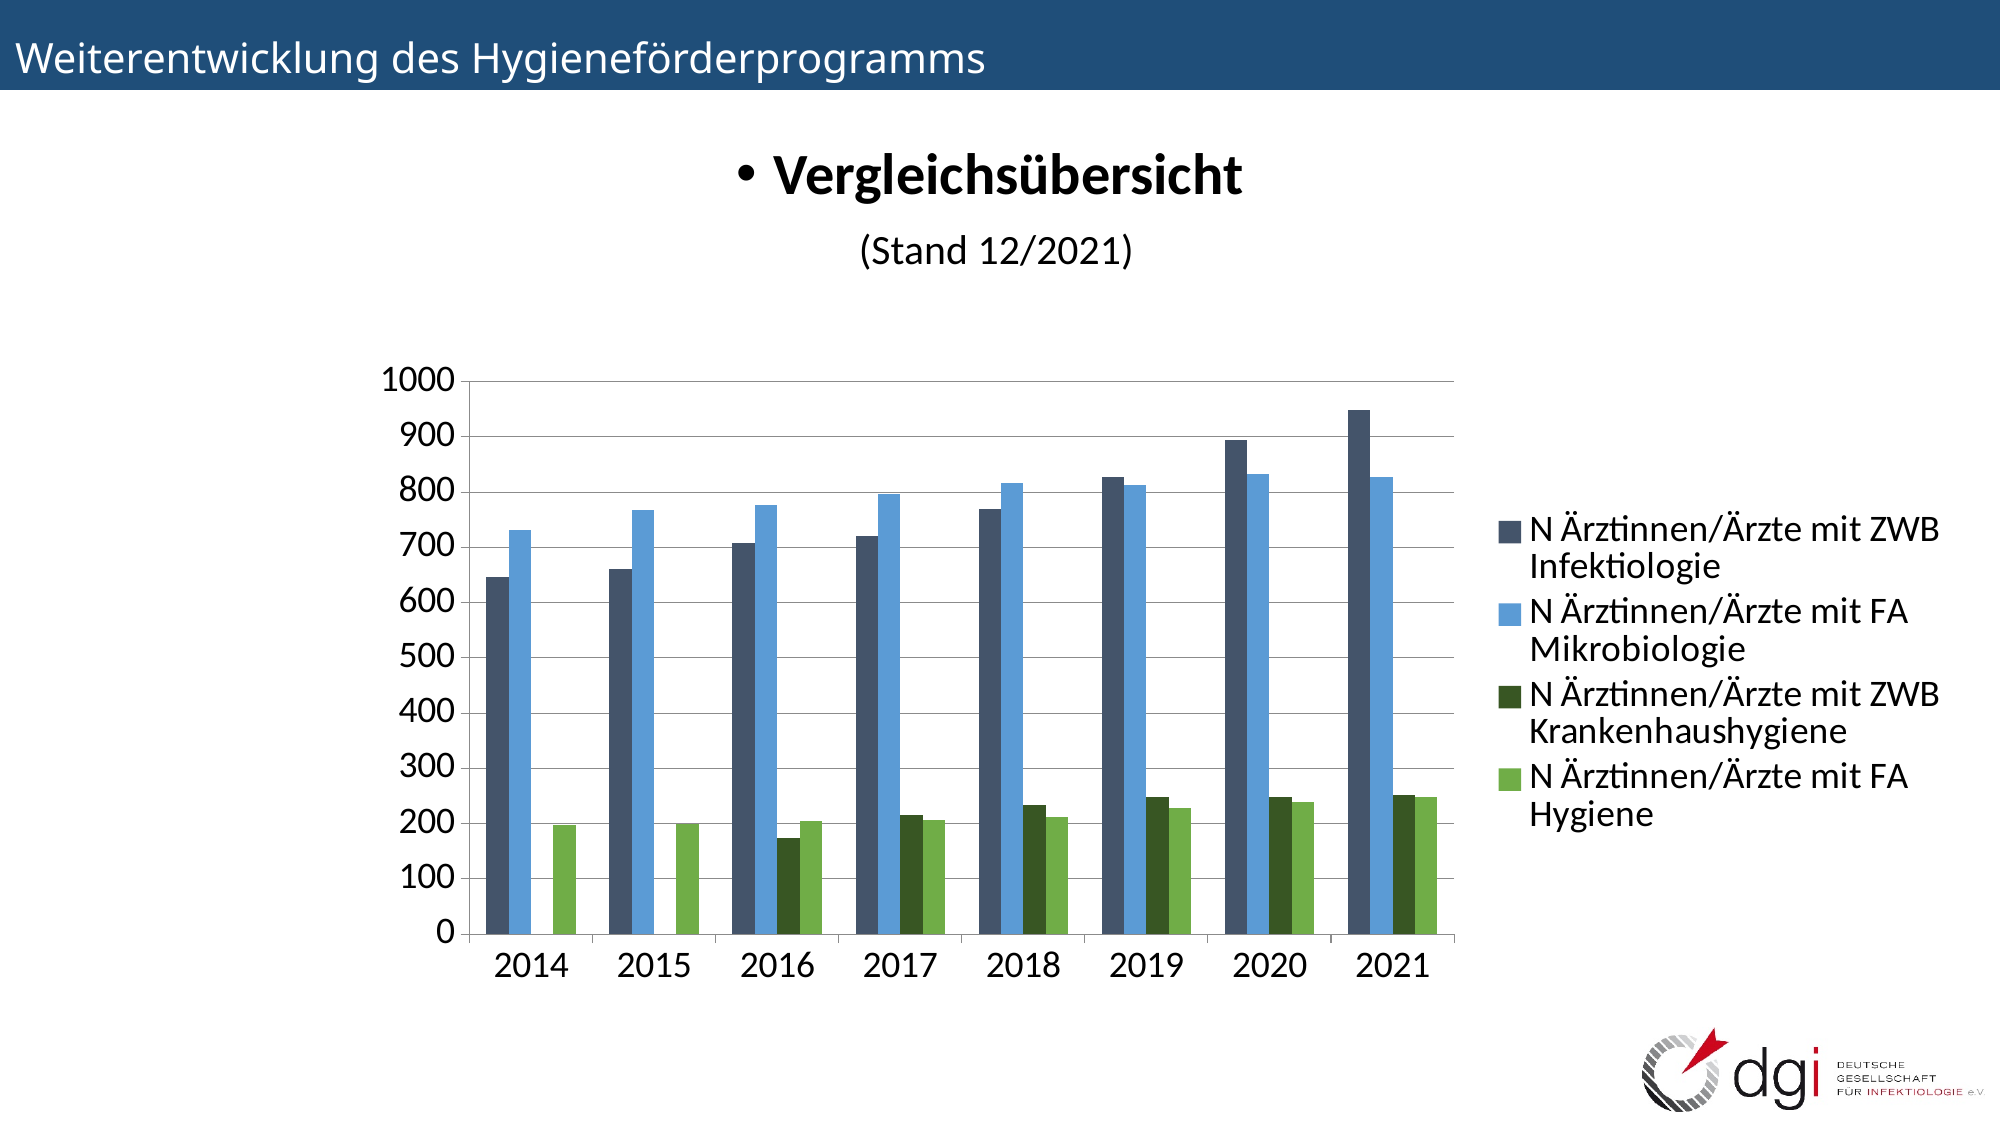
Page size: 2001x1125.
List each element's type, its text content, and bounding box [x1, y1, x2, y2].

picture [1642, 1027, 1985, 1112]
text_box Weiterentwicklung des Hygieneförderprogramms [0, 0, 2000, 90]
chart [347, 349, 1966, 1000]
text_box Vergleichsübersicht (Stand 12/2021) [95, 137, 1898, 305]
